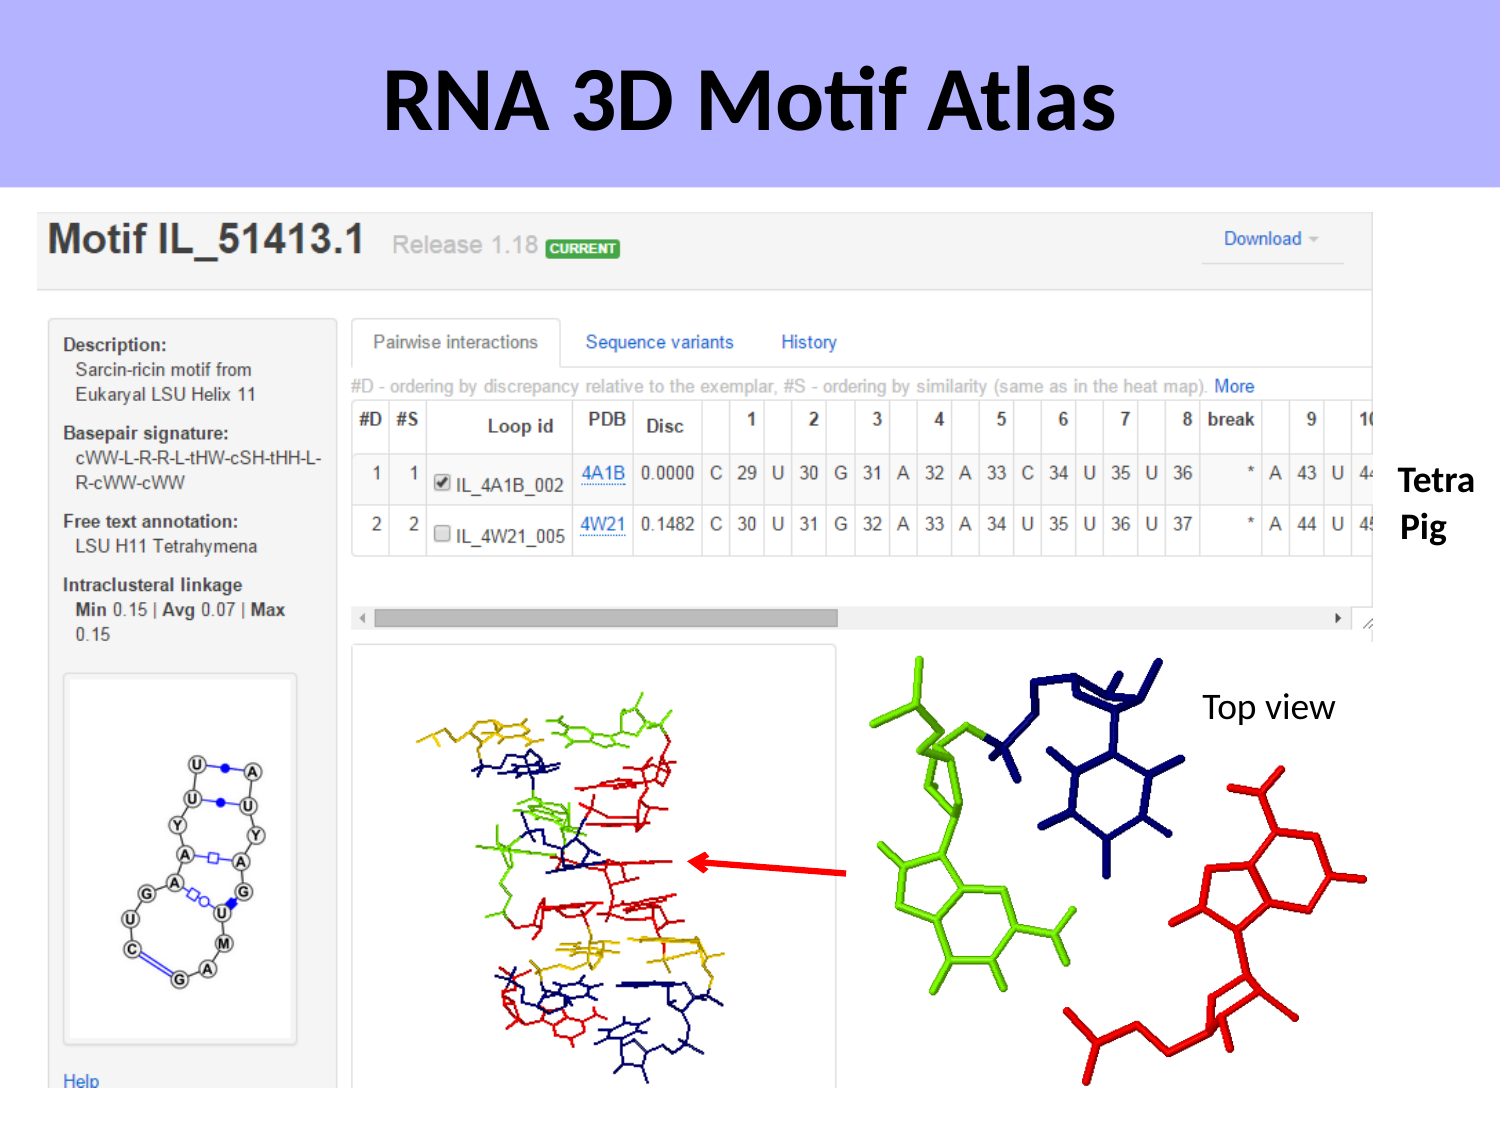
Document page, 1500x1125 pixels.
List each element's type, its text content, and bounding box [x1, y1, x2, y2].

text_box Pig [1385, 494, 1498, 555]
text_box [686, 860, 847, 874]
title RNA 3D Motif Atlas [0, 0, 1500, 188]
picture [845, 642, 1384, 1106]
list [37, 212, 1373, 1088]
text_box Tetra [1383, 447, 1496, 508]
